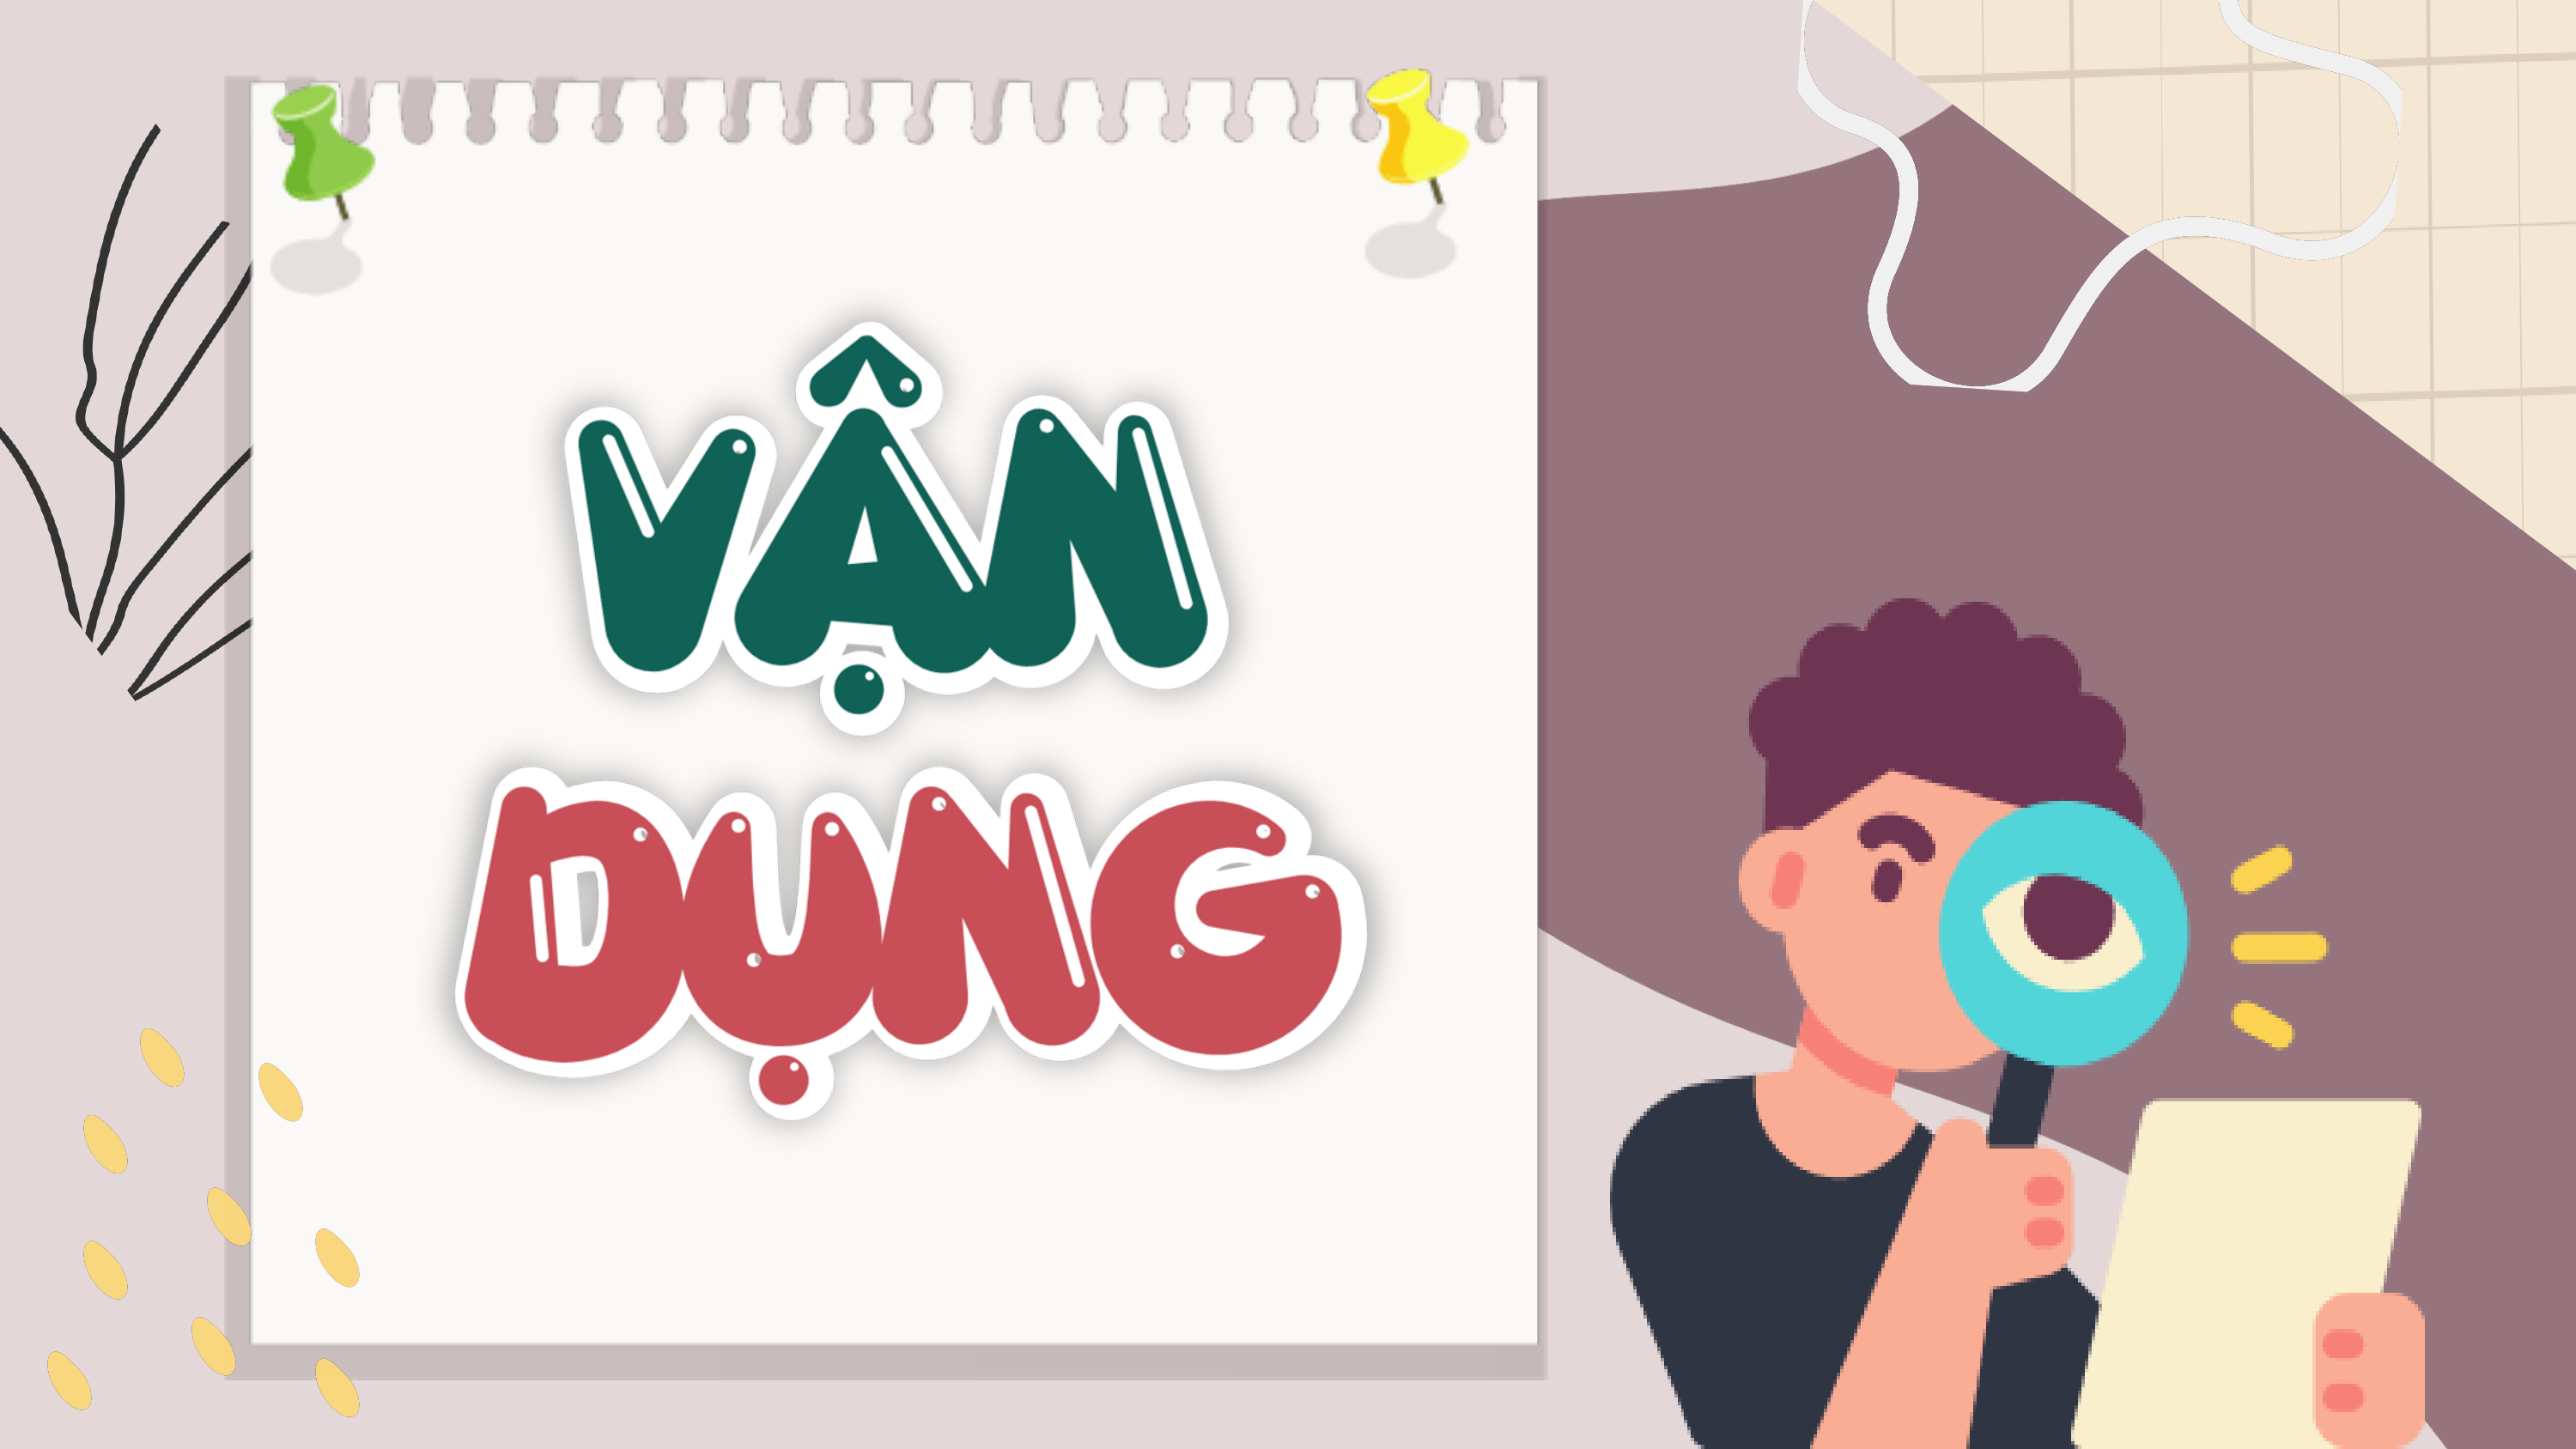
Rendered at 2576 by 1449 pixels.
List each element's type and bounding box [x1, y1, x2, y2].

text_box [0, 1028, 368, 1428]
text_box [223, 68, 1548, 1380]
text_box [2366, 0, 2576, 571]
text_box [1610, 595, 2425, 1449]
text_box [0, 55, 223, 821]
picture [246, 262, 1540, 1304]
text_box [1128, 0, 2576, 1449]
text_box [1779, 0, 2409, 415]
